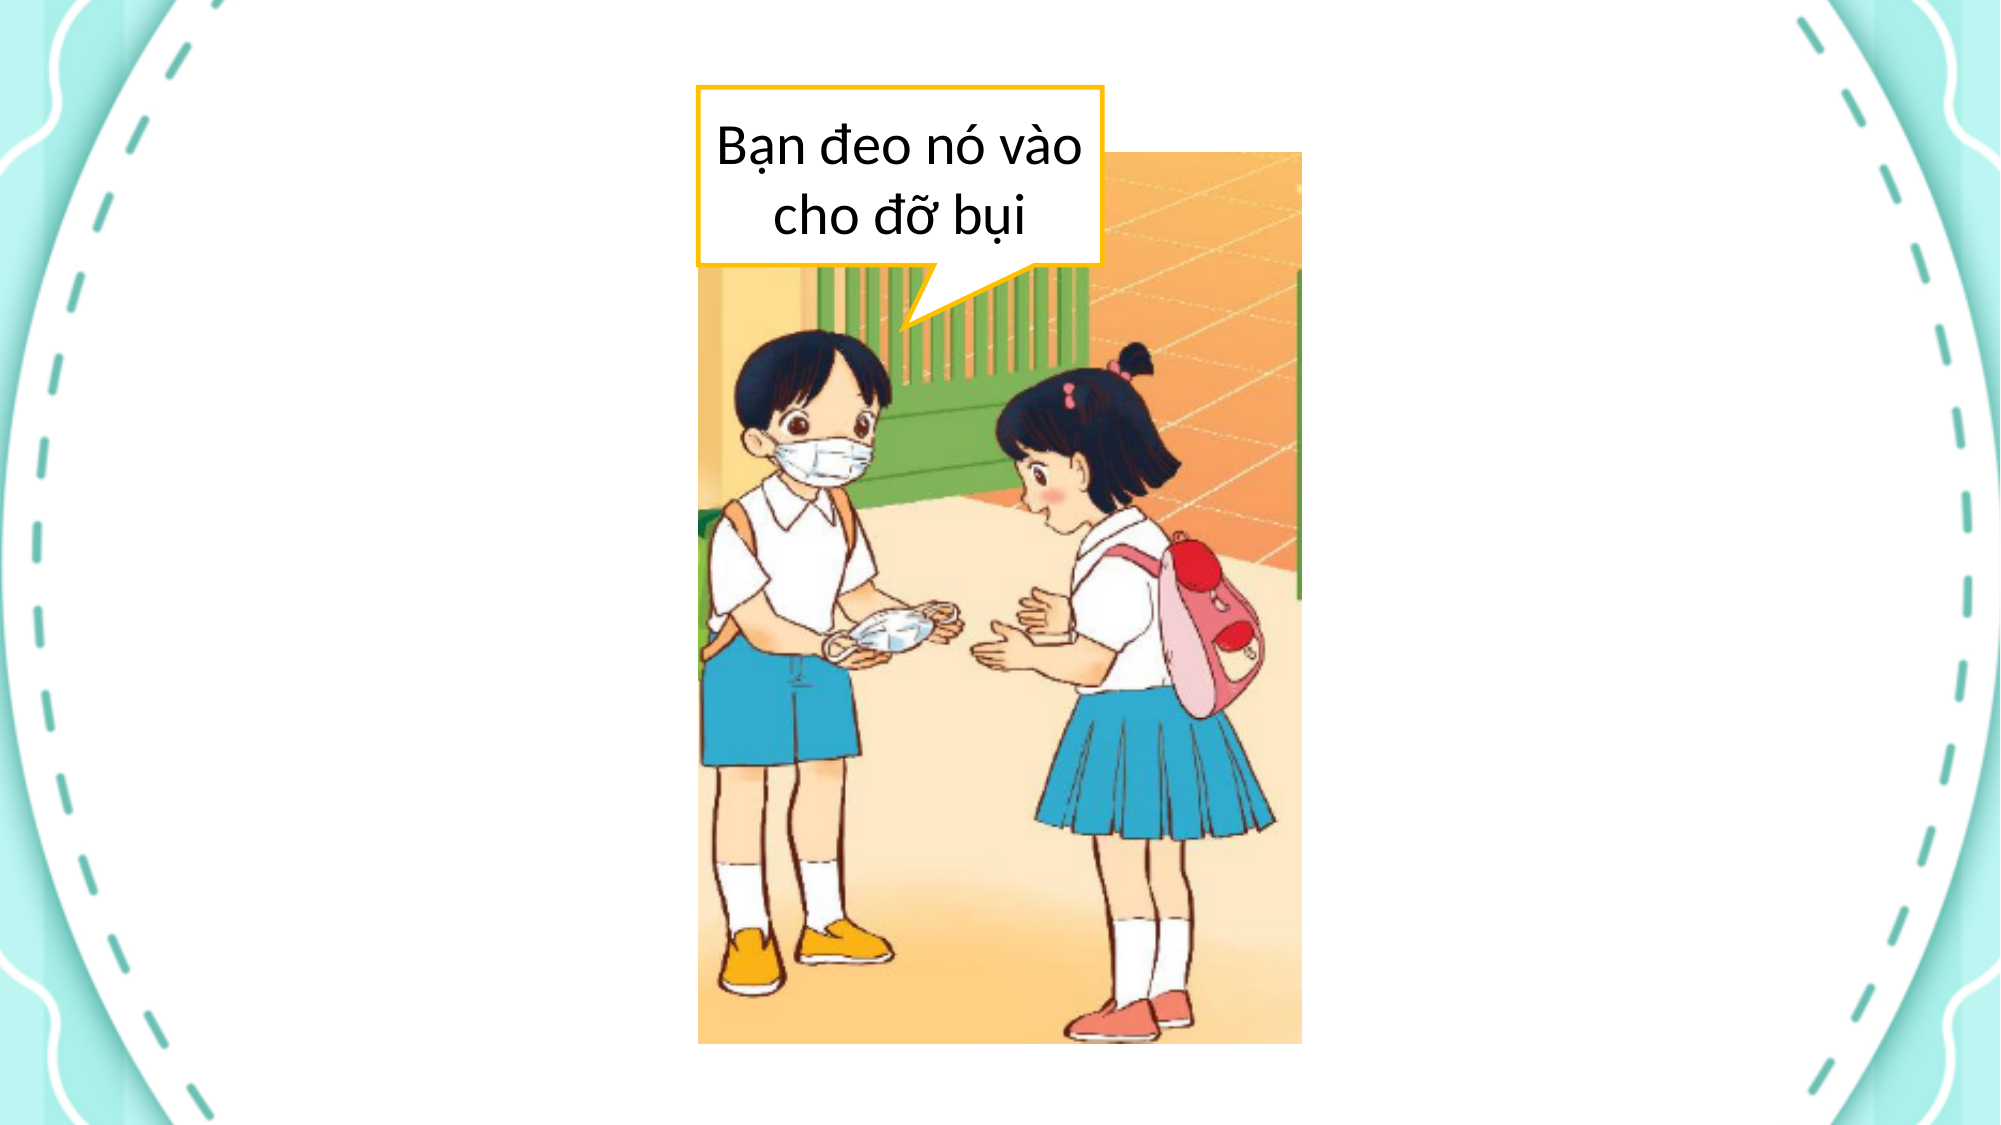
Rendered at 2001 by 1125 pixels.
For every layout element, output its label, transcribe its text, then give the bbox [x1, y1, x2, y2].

picture [0, 0, 2001, 1125]
text_box Bạn đeo nó vào cho đỡ bụi [697, 86, 1104, 267]
